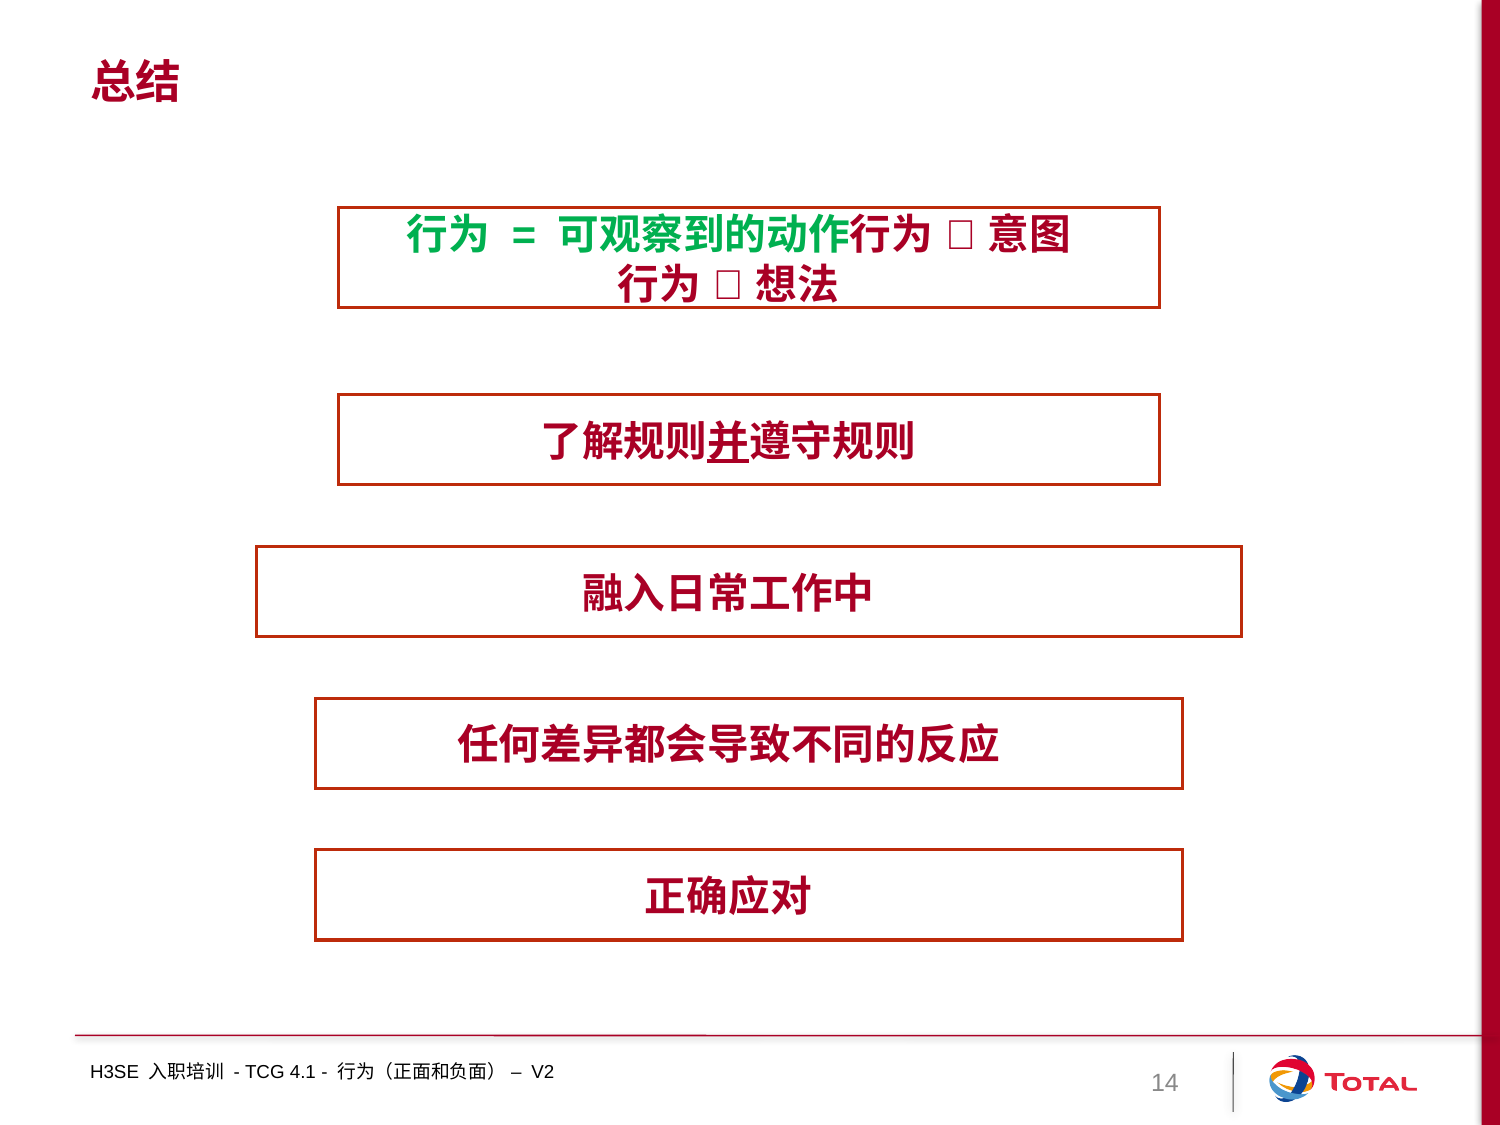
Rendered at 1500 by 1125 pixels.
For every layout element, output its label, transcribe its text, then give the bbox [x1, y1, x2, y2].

text_box 融入日常工作中 [256, 546, 1242, 637]
footer H3SE 入职培训 - TCG 4.1 - 行为（正面和负面） – V2 [75, 1051, 988, 1112]
text_box 任何差异都会导致不同的反应 [315, 698, 1183, 789]
slide_number 14 [1074, 1051, 1194, 1112]
picture [1260, 1045, 1426, 1112]
text_box 了解规则并遵守规则 [338, 394, 1160, 485]
text_box 正确应对 [315, 849, 1183, 940]
text_box 行为 = 可观察到的动作行为  意图 行为  想法 [338, 207, 1160, 308]
title 总结 [75, 45, 1424, 150]
